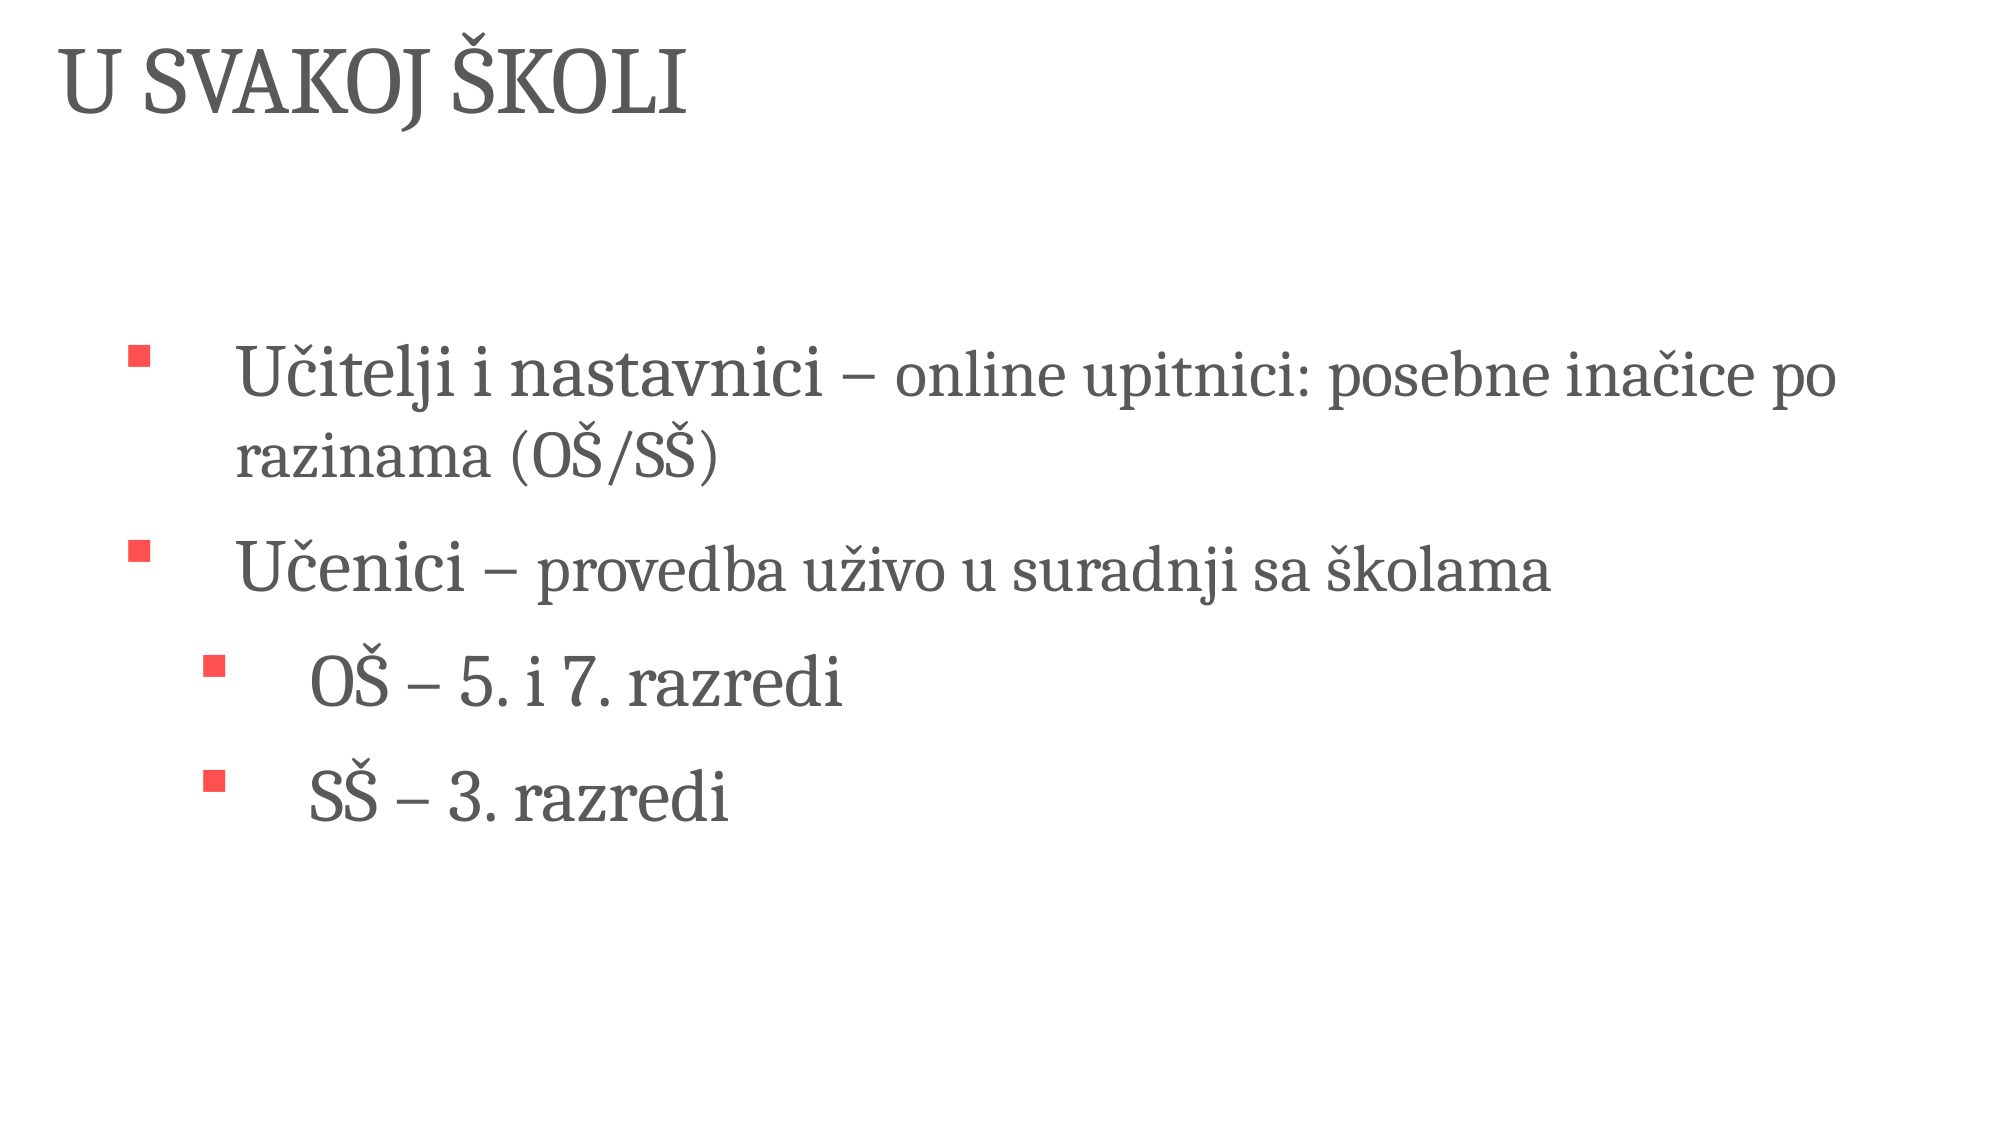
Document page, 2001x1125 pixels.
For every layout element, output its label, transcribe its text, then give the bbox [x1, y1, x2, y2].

text_box U SVAKOJ ŠKOLI [42, 10, 1866, 141]
text_box Učitelji i nastavnici – online upitnici: posebne inačice po razinama (OŠ/SŠ) Učenici – provedba uživo u suradnji sa školama OŠ – 5. i 7. razredi SŠ – 3. razredi [108, 313, 1911, 844]
